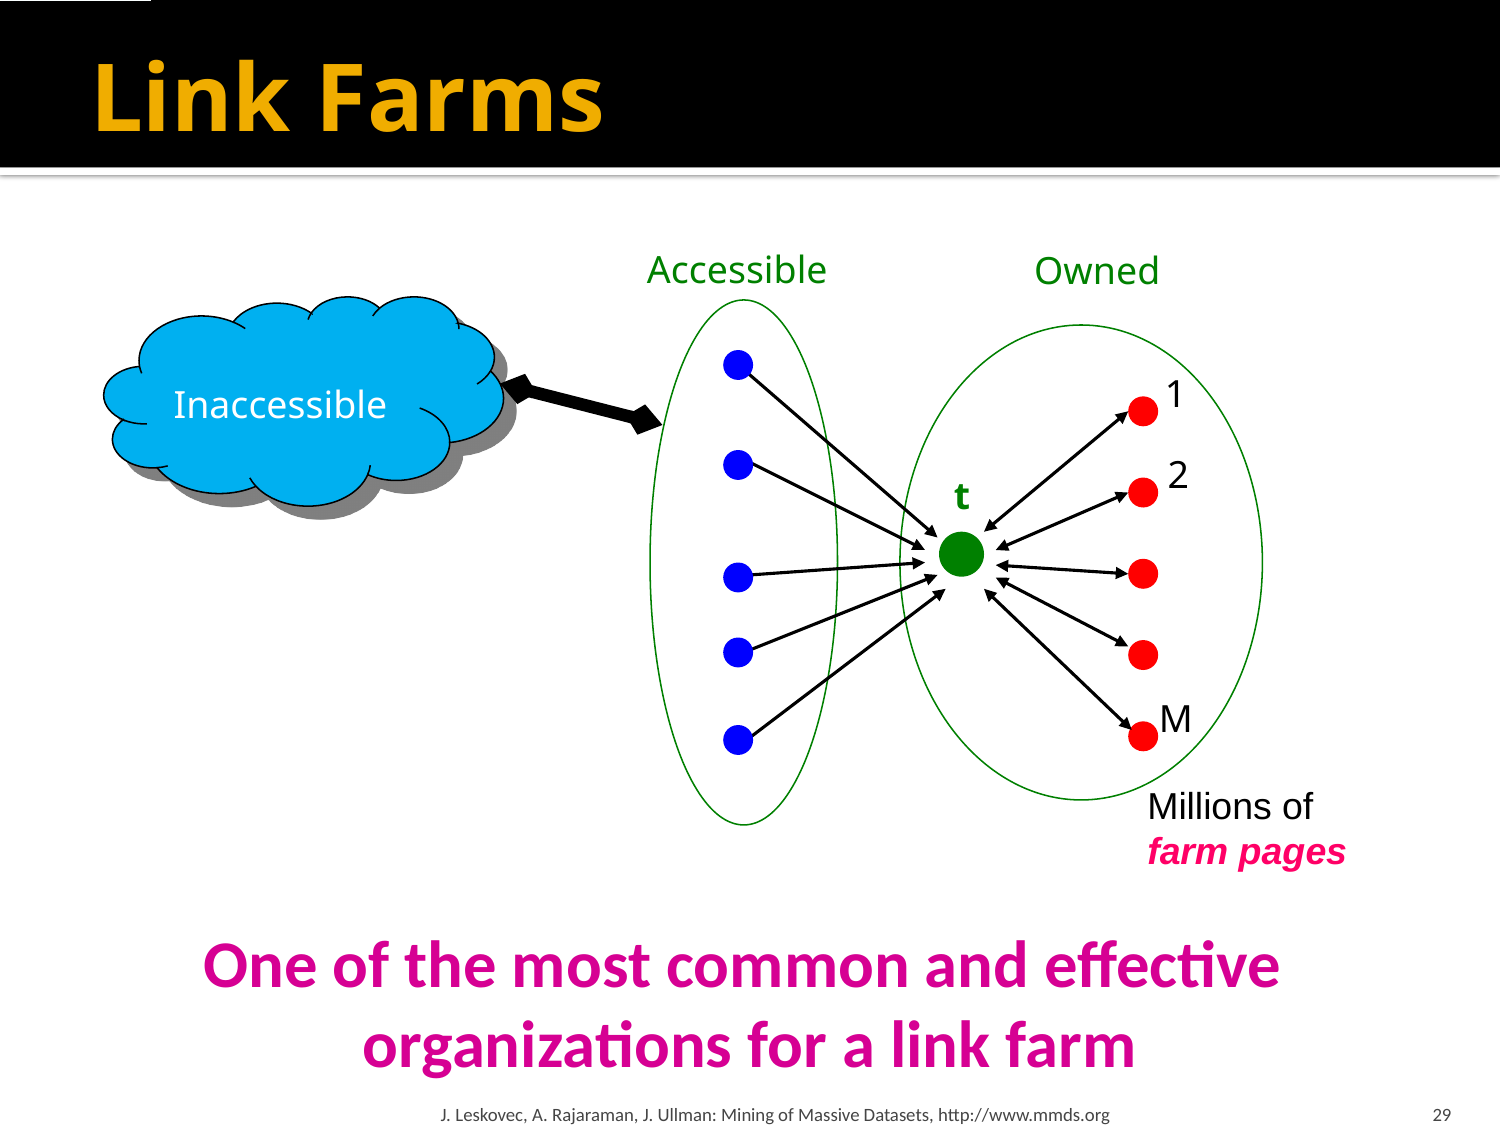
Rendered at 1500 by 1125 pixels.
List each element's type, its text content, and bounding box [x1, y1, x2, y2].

text_box One of the most common and effective organizations for a link farm [188, 913, 1312, 1089]
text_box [103, 238, 1263, 825]
slide_number 29 [1345, 1080, 1467, 1125]
text_box Millions of farm pages [1132, 774, 1362, 880]
title Link Farms [75, 12, 1425, 175]
footer J. Leskovec, A. Rajaraman, J. Ullman: Mining of Massive Datasets, http://www.mmds.org [433, 1080, 1337, 1125]
